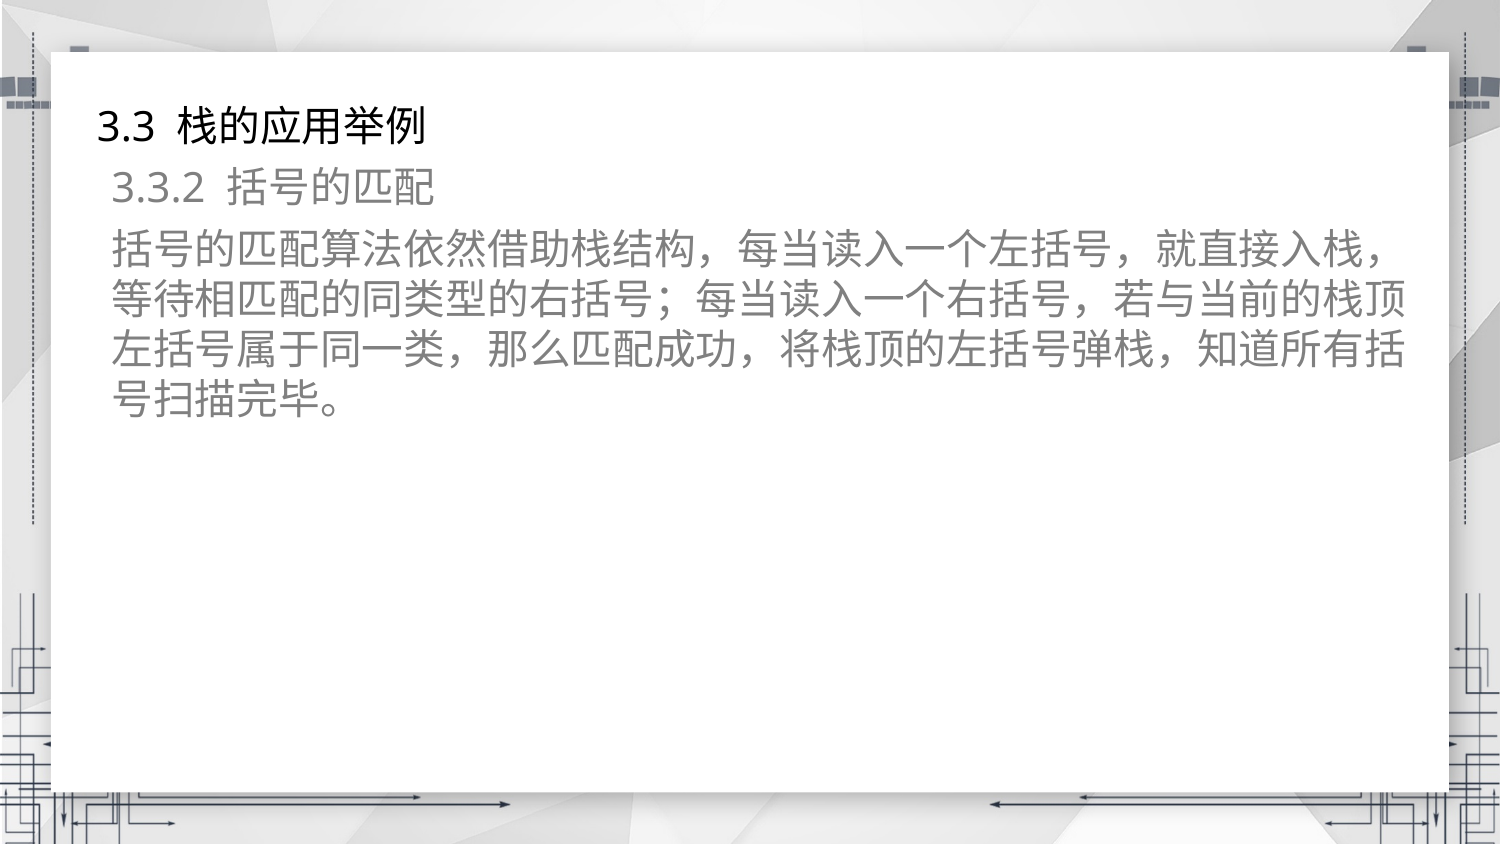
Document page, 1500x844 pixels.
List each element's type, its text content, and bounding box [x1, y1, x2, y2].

picture [0, 0, 1500, 844]
text_box 3.3 栈的应用举例 [96, 74, 658, 128]
text_box 3.3.2 括号的匹配 括号的匹配算法依然借助栈结构，每当读入一个左括号，就直接入栈，等待相匹配的同类型的右括号；每当读入一个右括号，若与当前的栈顶左括号属于同一类，那么匹配成功，将栈顶的左括号弹栈，知道所有括号扫描完毕。 [96, 128, 1451, 431]
